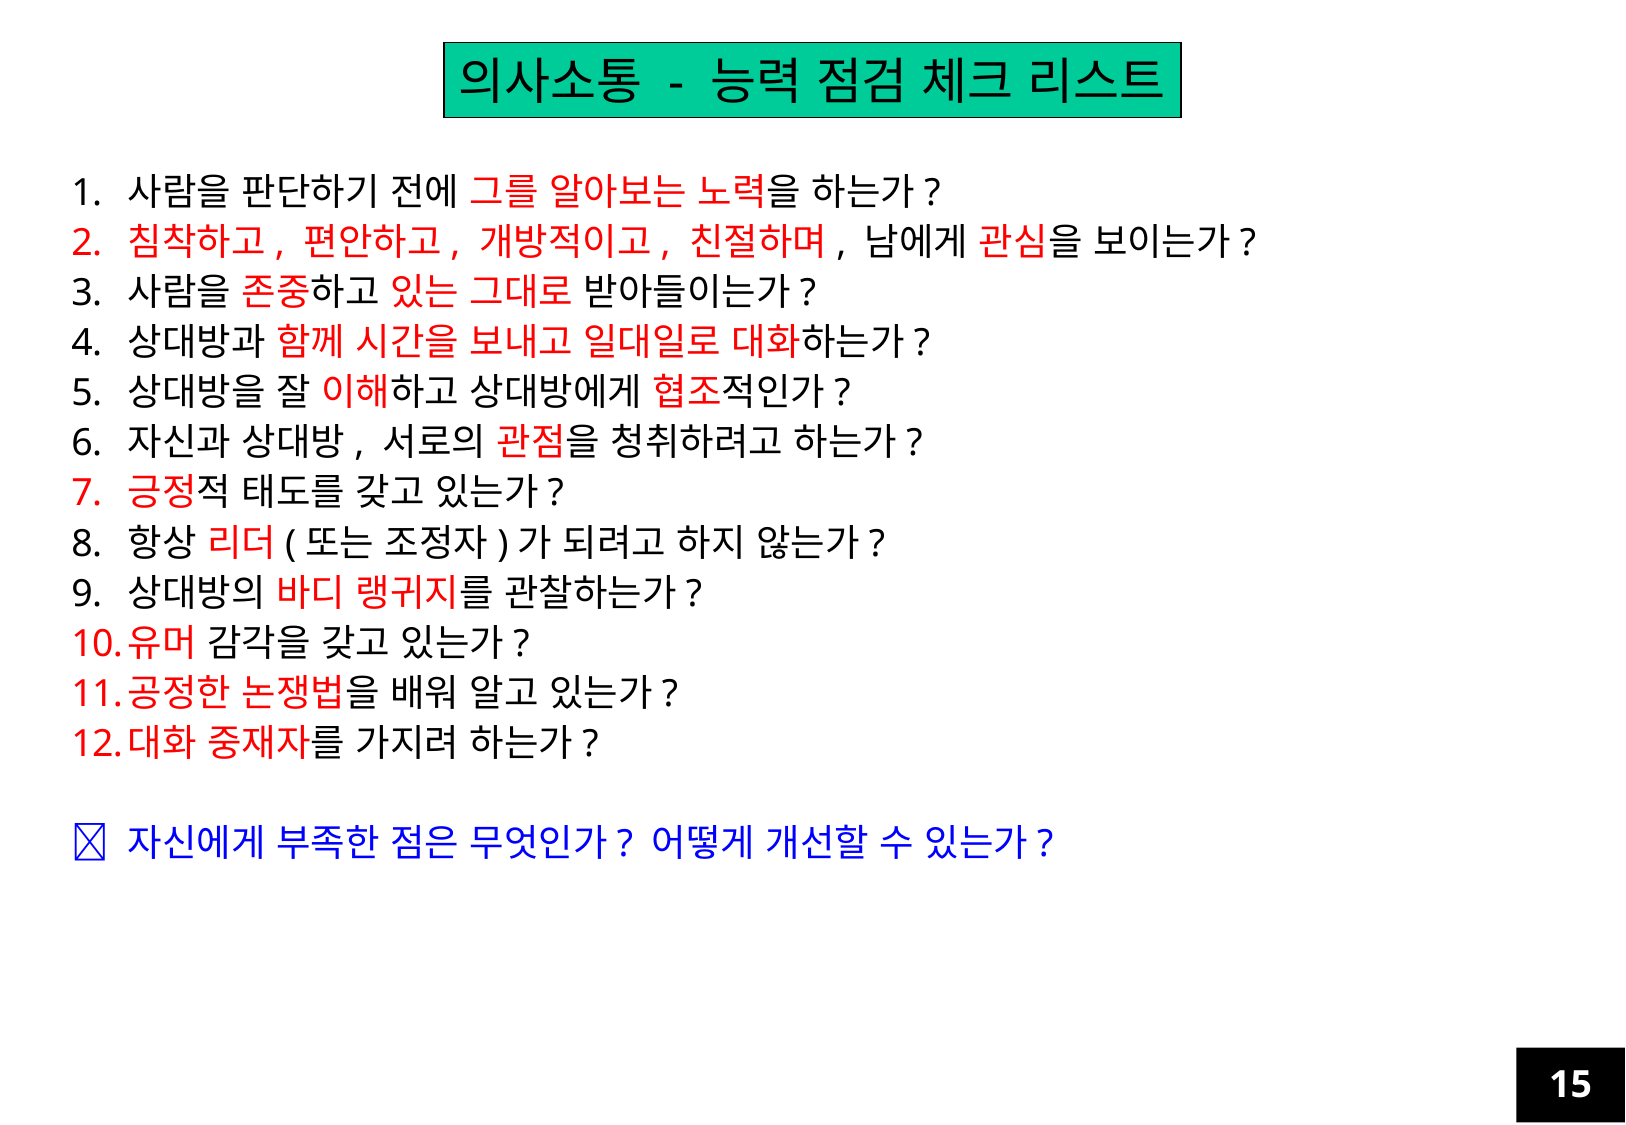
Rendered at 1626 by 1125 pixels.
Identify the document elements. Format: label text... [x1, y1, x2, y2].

text_box 사람을 판단하기 전에 그를 알아보는 노력을 하는가? 침착하고, 편안하고, 개방적이고, 친절하며, 남에게 관심을 보이는가? 사람을 존중하고 있는 그대로 받아들이는가? 상대방과 함께 시간을 보내고 일대일로 대화하는가? 상대방을 잘 이해하고 상대방에게 협조적인가? 자신과 상대방, 서로의 관점을 청취하려고 하는가? 긍정적 태도를 갖고 있는가? 항상 리더(또는 조정자)가 되려고 하지 않는가? 상대방의 바디 랭귀지를 관찰하는가? 유머 감각을 갖고 있는가? 공정한 논쟁법을 배워 알고 있는가? 대화 중재자를 가지려 하는가?  자신에게 부족한 점은 무엇인가? 어떻게 개선할 수 있는가? [56, 160, 1557, 1035]
slide_number 15 [1516, 1047, 1625, 1123]
text_box 의사소통 - 능력 점검 체크 리스트 [444, 42, 1181, 118]
